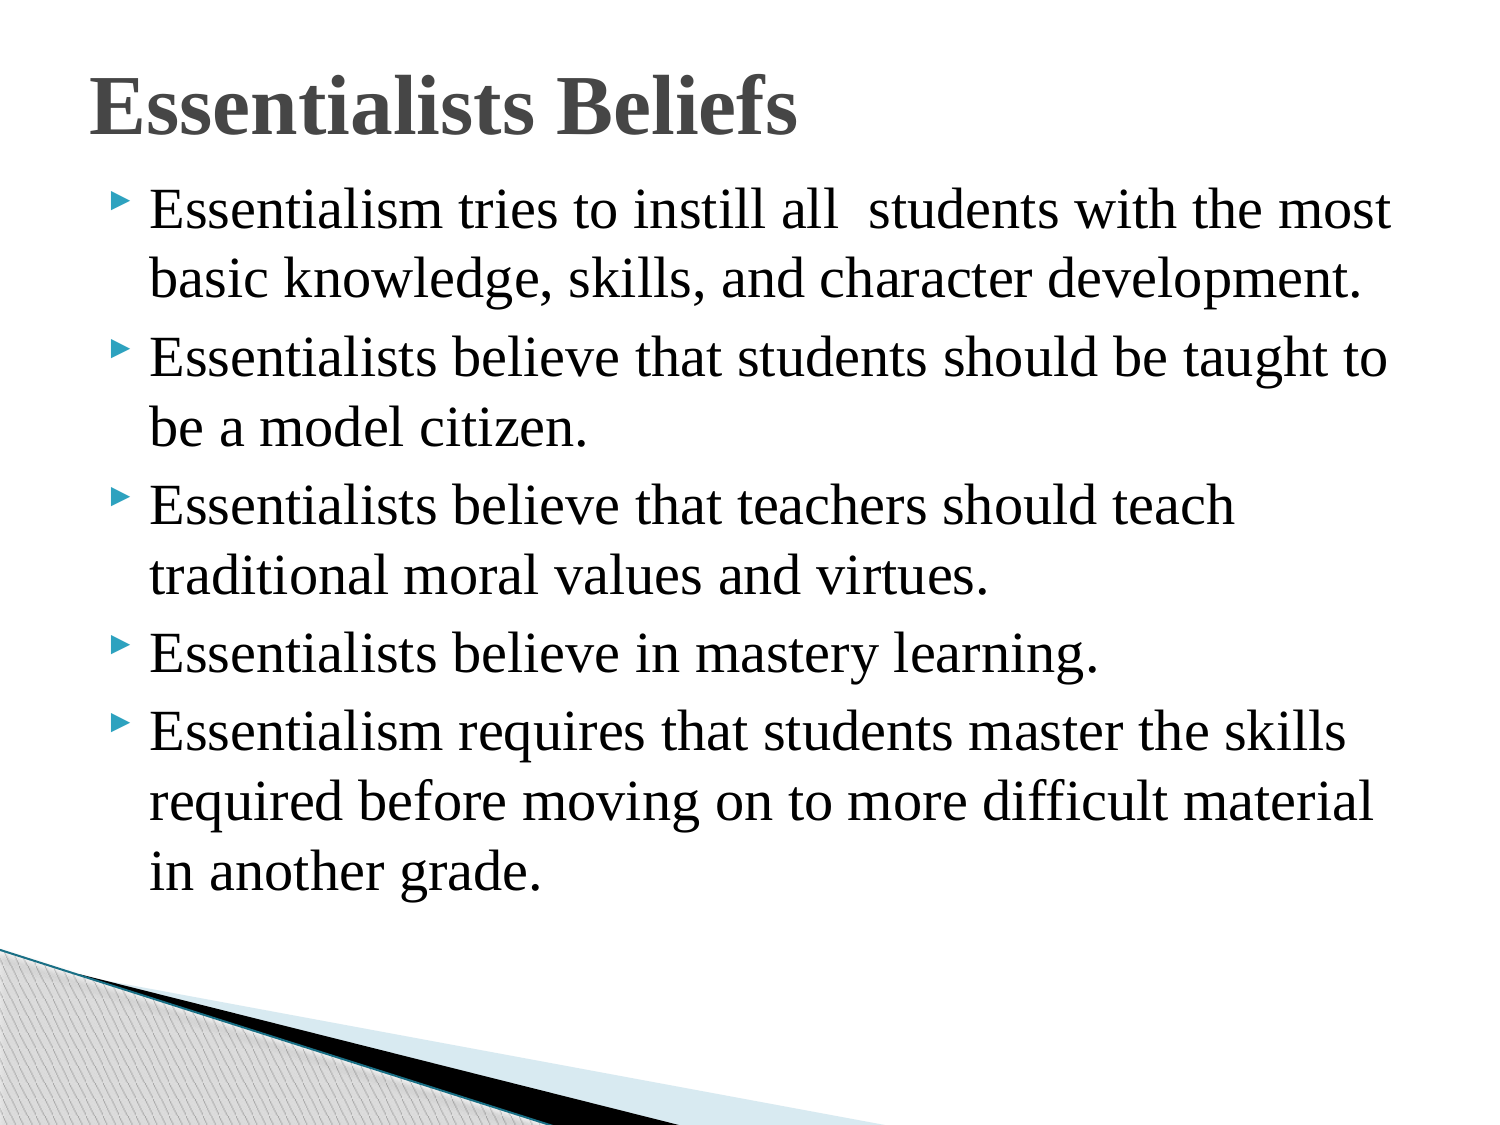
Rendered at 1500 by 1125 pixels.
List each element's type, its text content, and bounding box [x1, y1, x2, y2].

list Essentialism tries to instill all students with the most basic knowledge, skills, and character development. Essentialists believe that students should be taught to be a model citizen. Essentialists believe that teachers should teach traditional moral values and virtues. Essentialists believe in mastery learning. Essentialism requires that students master the skills required before moving on to more difficult material in another grade. [75, 175, 1425, 1013]
title Essentialists Beliefs [75, 24, 1425, 175]
